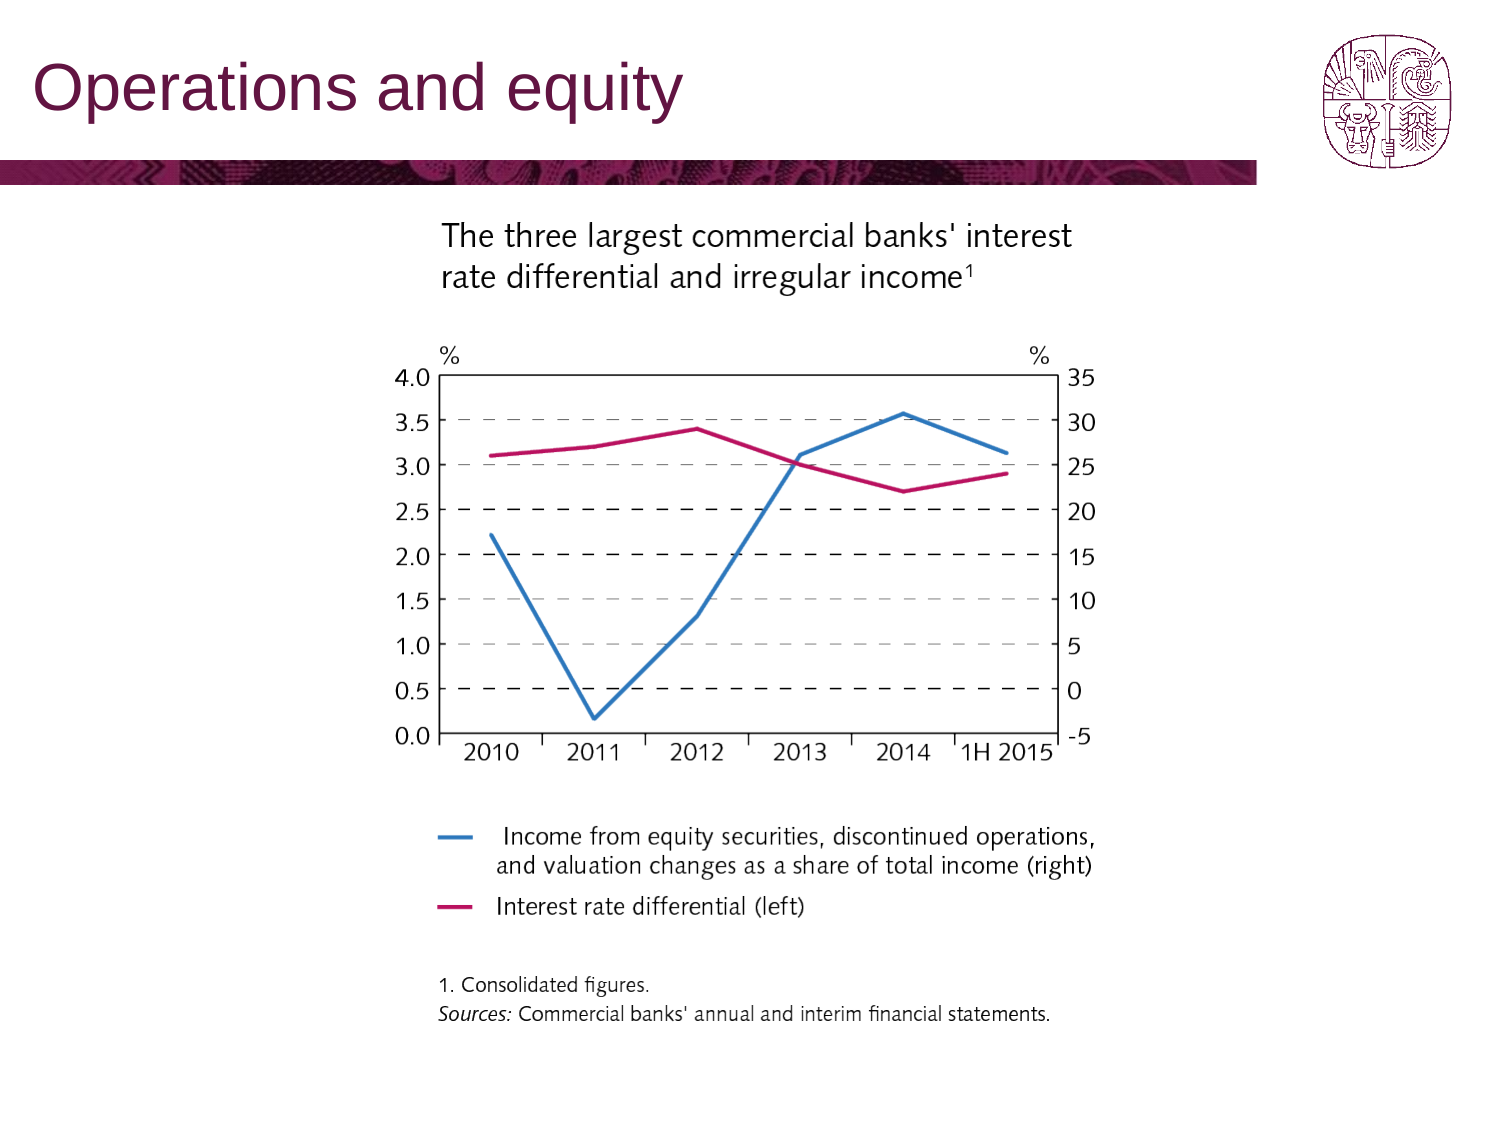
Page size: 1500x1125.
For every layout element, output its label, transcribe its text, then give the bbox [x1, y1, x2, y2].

picture [0, 160, 1258, 185]
picture [395, 219, 1102, 1027]
picture [1316, 31, 1456, 173]
title Operations and equity [17, 19, 1247, 149]
